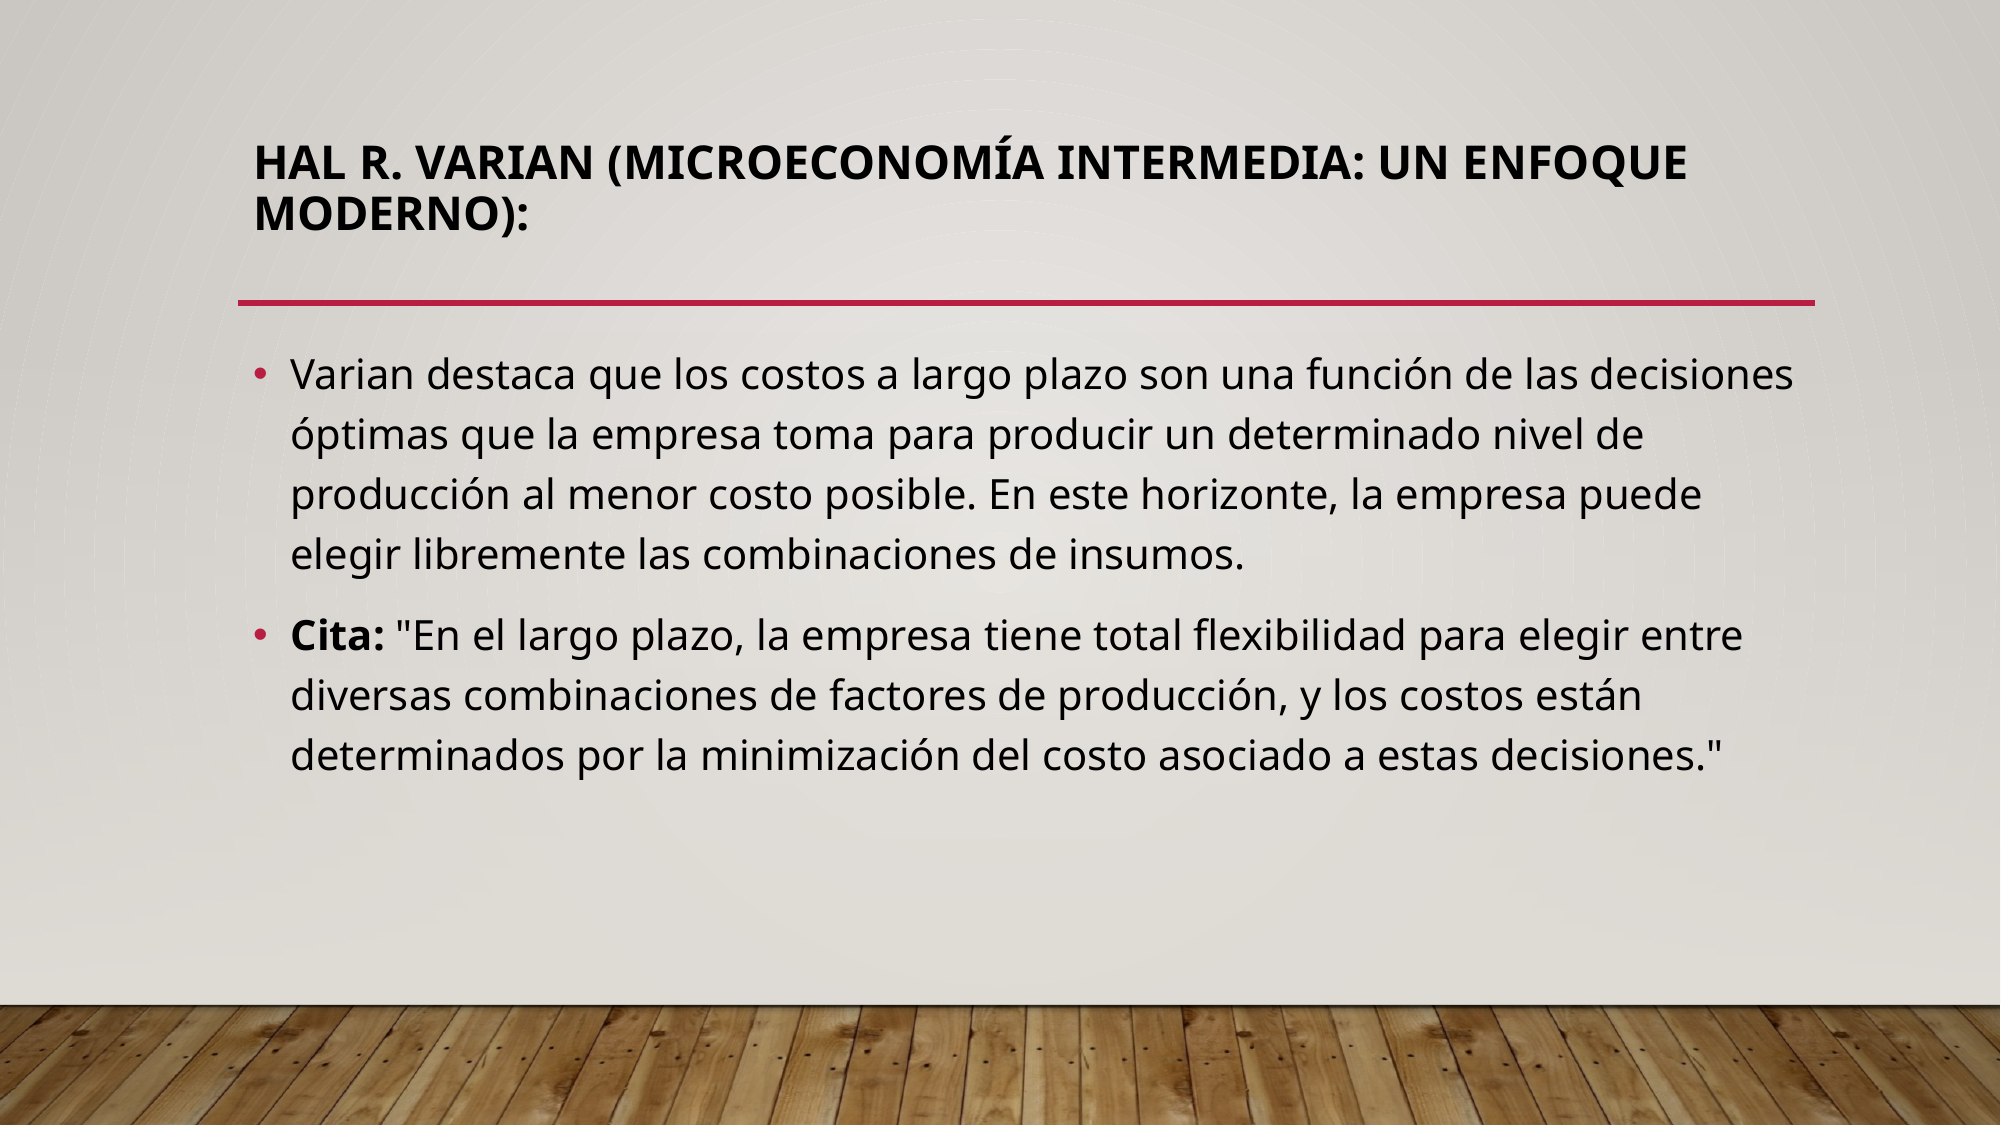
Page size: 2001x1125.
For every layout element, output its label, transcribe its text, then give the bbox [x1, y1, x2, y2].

picture [0, 1005, 2000, 1125]
list Varian destaca que los costos a largo plazo son una función de las decisiones óptimas que la empresa toma para producir un determinado nivel de producción al menor costo posible. En este horizonte, la empresa puede elegir libremente las combinaciones de insumos. Cita: "En el largo plazo, la empresa tiene total flexibilidad para elegir entre diversas combinaciones de factores de producción, y los costos están determinados por la minimización del costo asociado a estas decisiones." [238, 330, 1814, 897]
title Hal R. Varian (Microeconomía Intermedia: Un Enfoque Moderno): [238, 131, 1814, 305]
